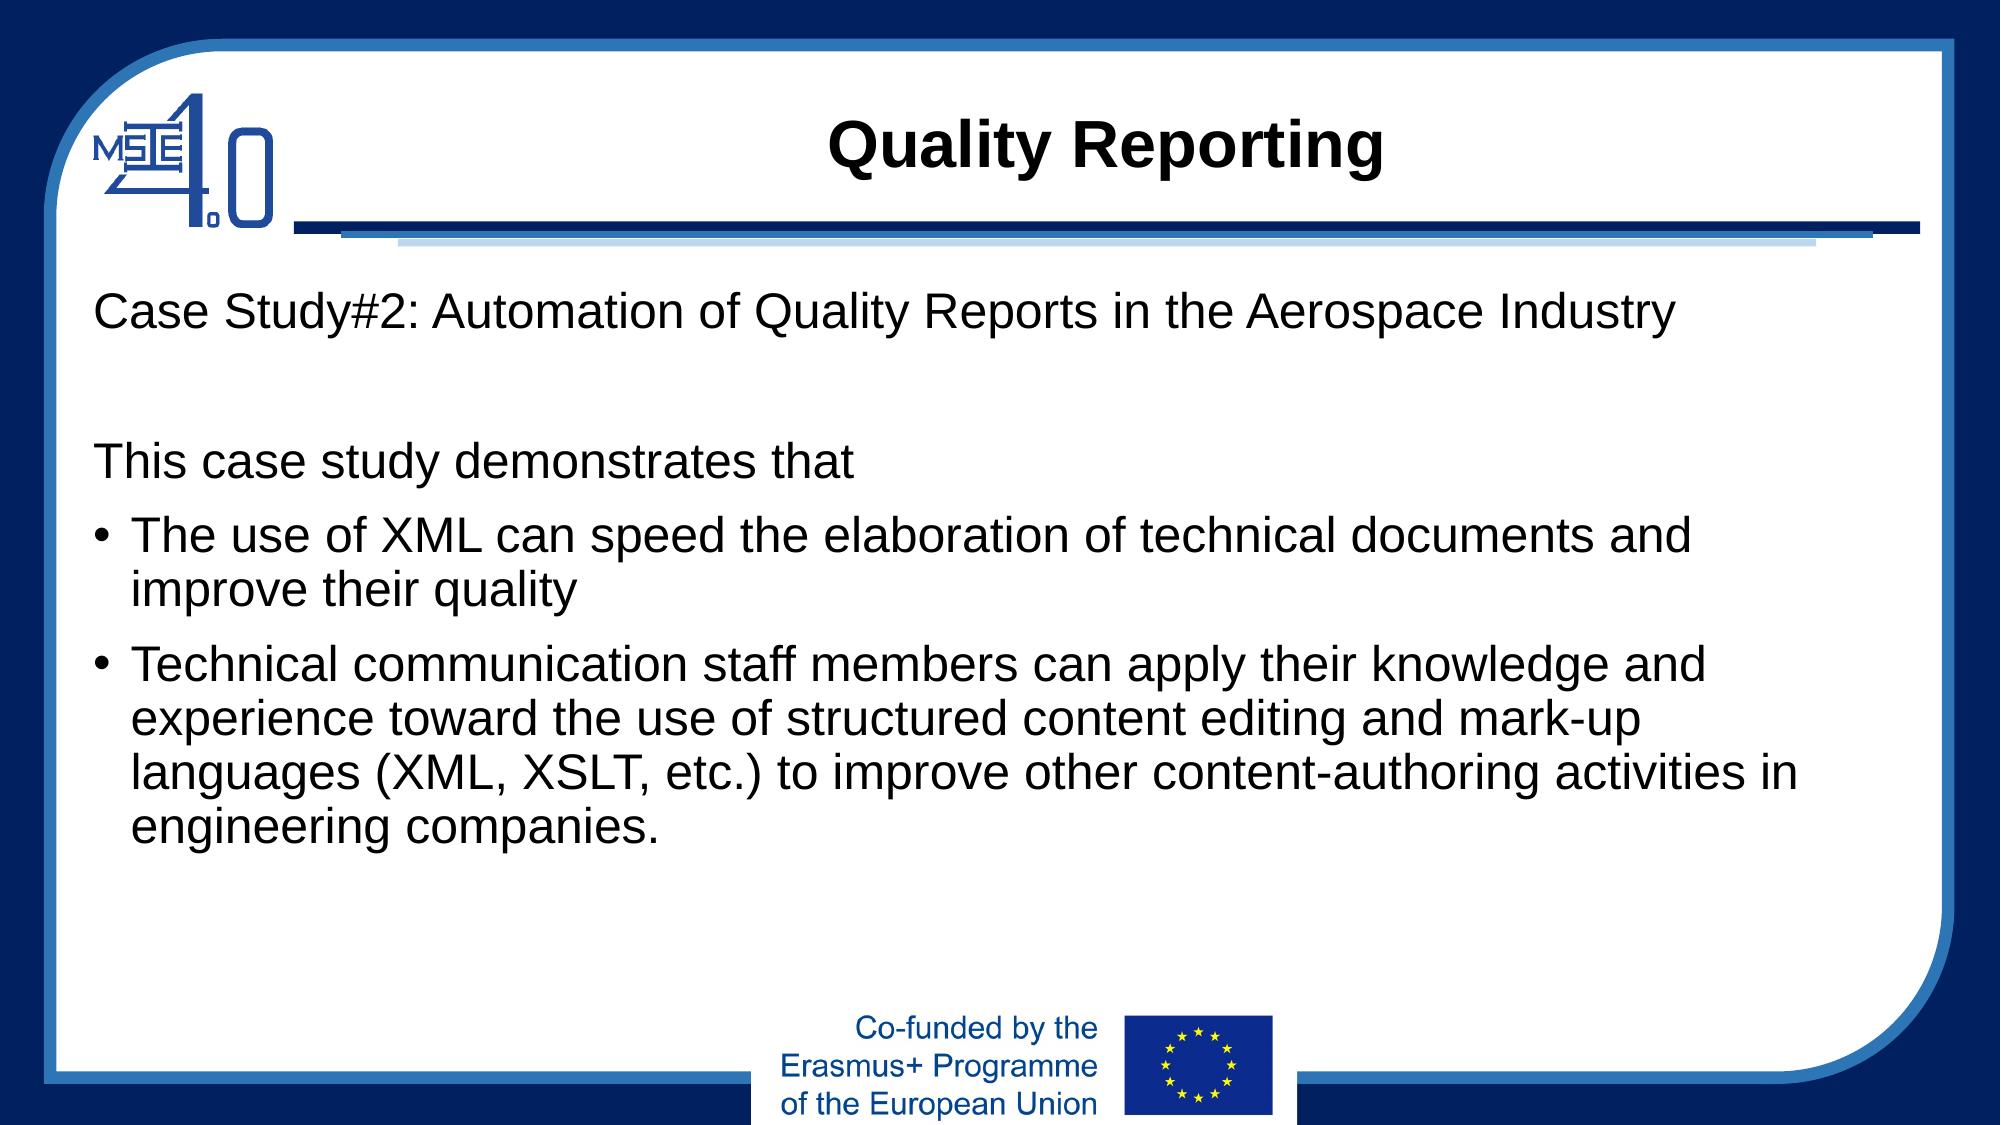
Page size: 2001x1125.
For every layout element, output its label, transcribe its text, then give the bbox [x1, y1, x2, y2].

text_box [975, 537, 1025, 588]
list Case Study#2: Automation of Quality Reports in the Aerospace Industry This case study demonstrates that The use of XML can speed the elaboration of technical documents and improve their quality Technical communication staff members can apply their knowledge and experience toward the use of structured content editing and mark-up languages (XML, XSLT, etc.) to improve other content-authoring activities in engineering companies. [78, 277, 1896, 984]
picture [751, 1003, 1298, 1125]
title Quality Reporting [294, 73, 1921, 220]
